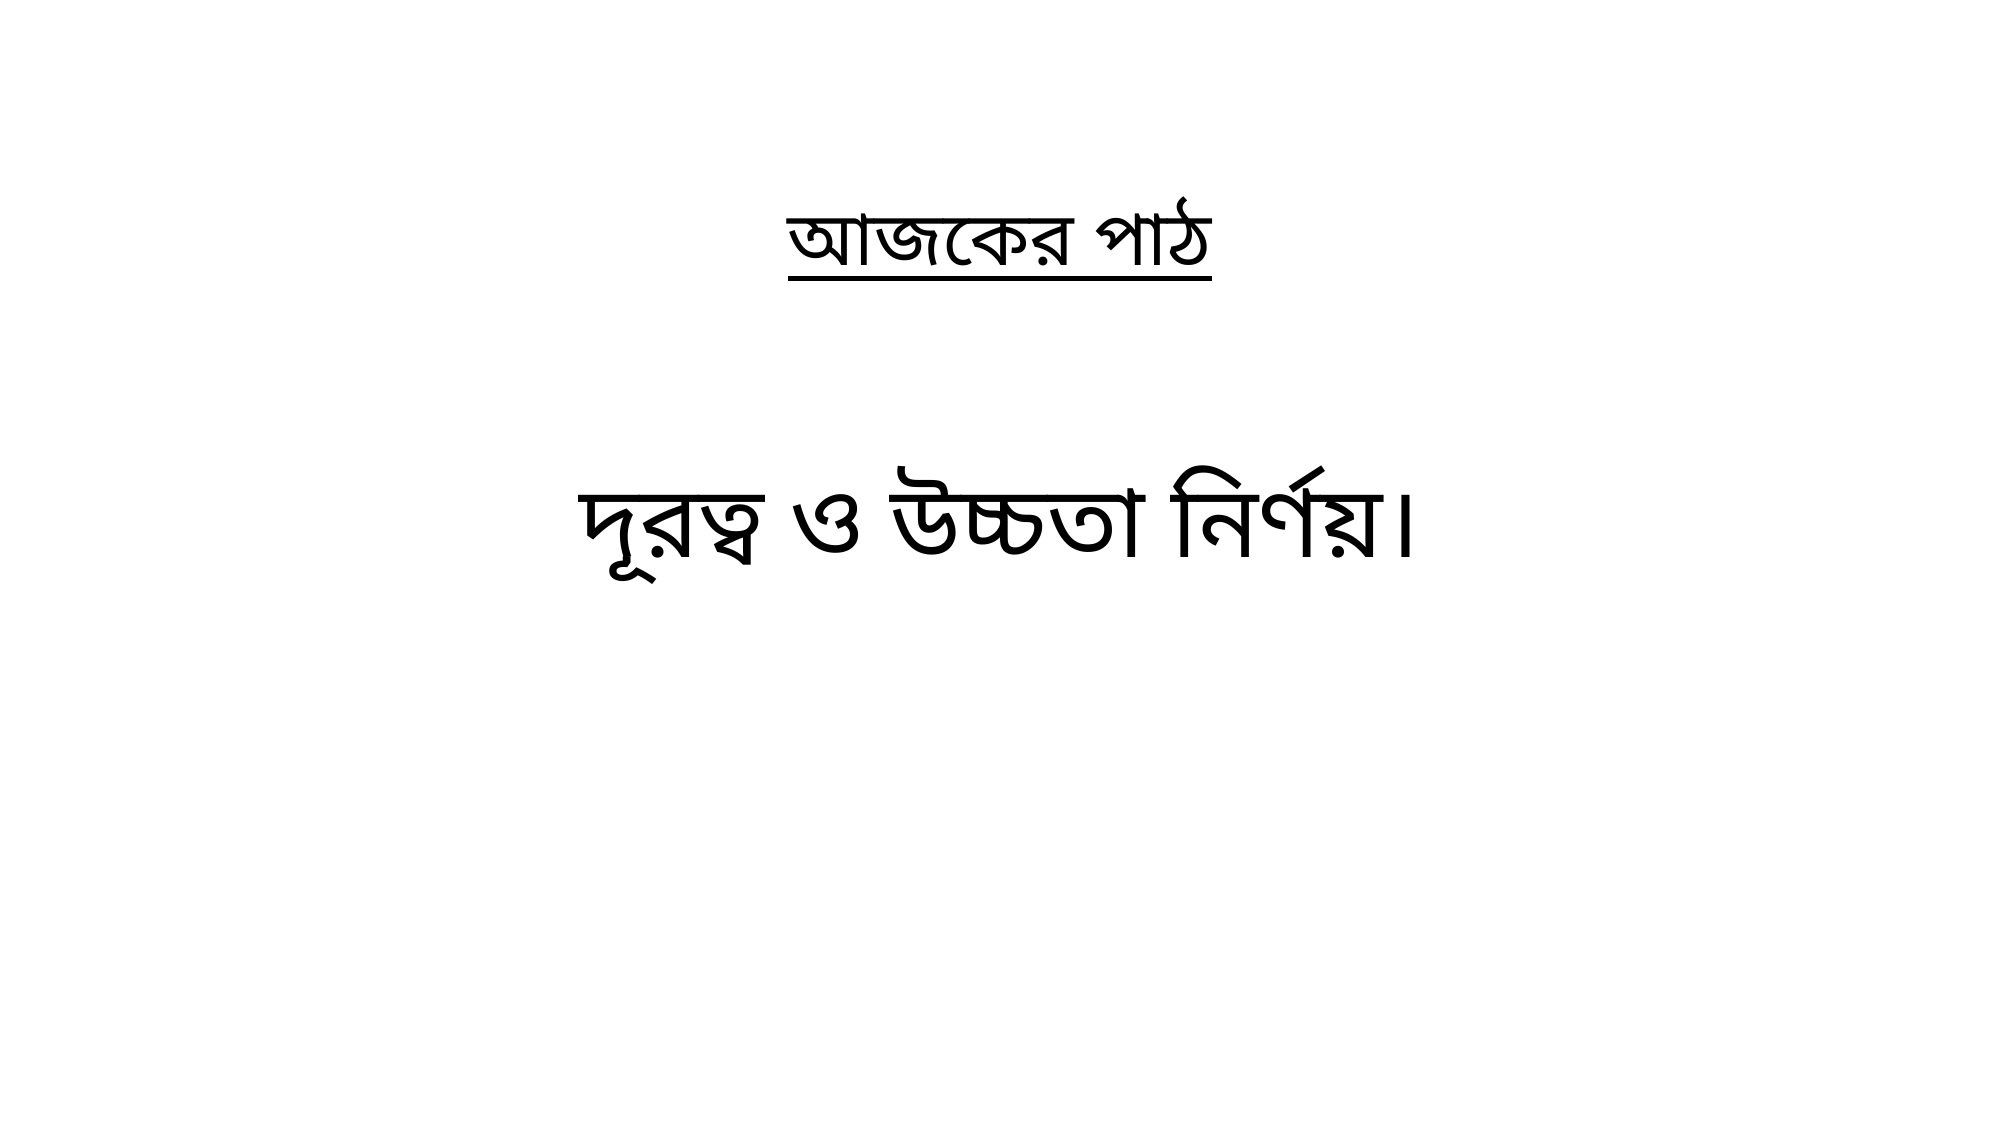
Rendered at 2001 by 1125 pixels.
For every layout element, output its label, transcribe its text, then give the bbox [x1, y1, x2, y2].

text_box আজকের পাঠ [0, 183, 2000, 289]
text_box দূরত্ব ও উচ্চতা নির্ণয়। [0, 450, 2000, 586]
